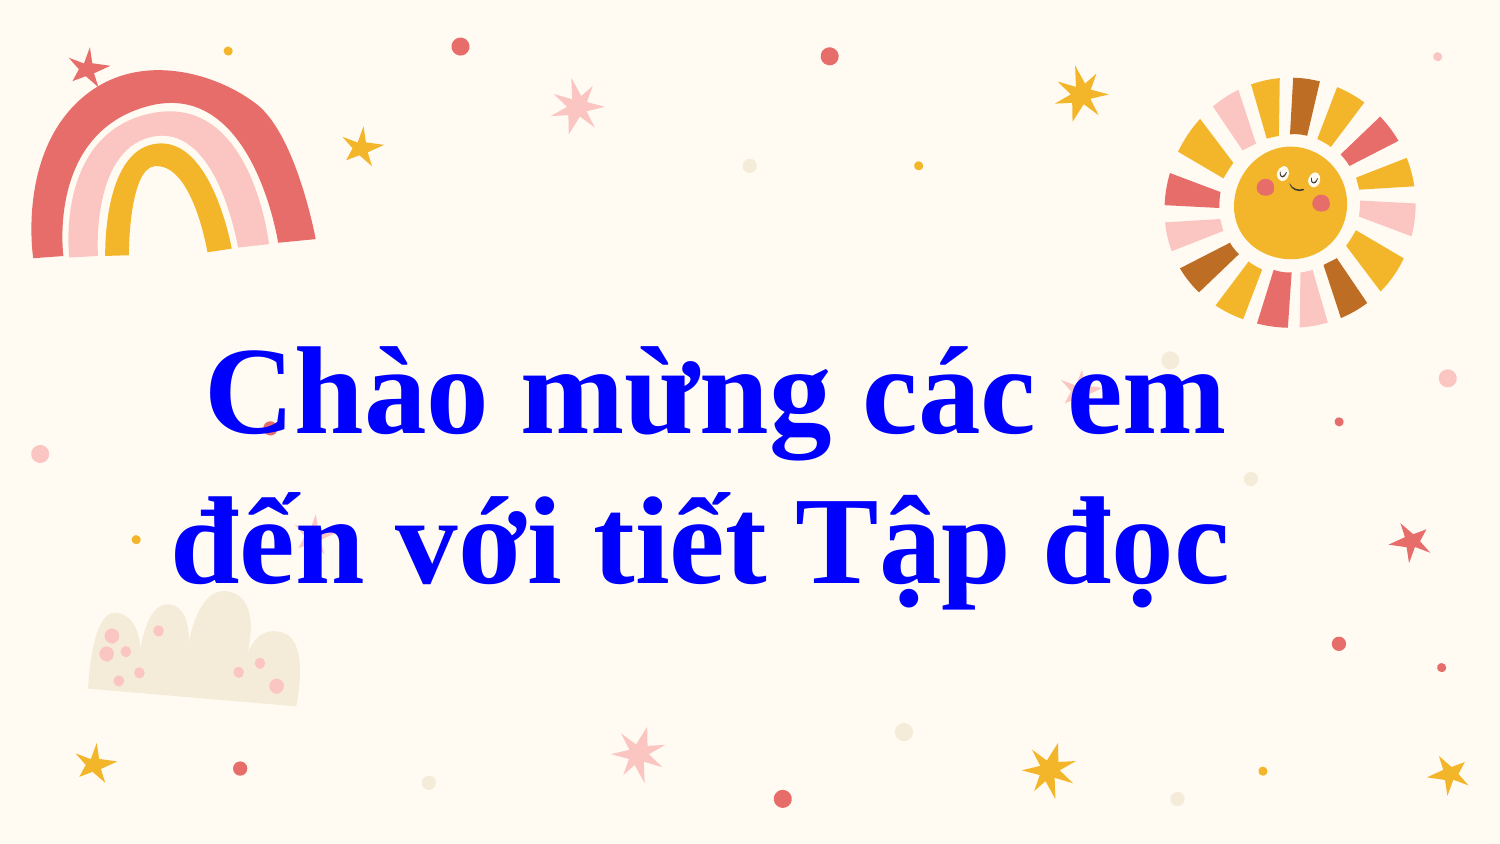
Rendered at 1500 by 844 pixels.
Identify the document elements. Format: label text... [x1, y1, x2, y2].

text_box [85, 582, 314, 708]
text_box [1164, 77, 1416, 329]
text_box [16, 69, 316, 259]
title Chào mừng các em đến với tiết Tập đọc [151, 279, 1282, 638]
